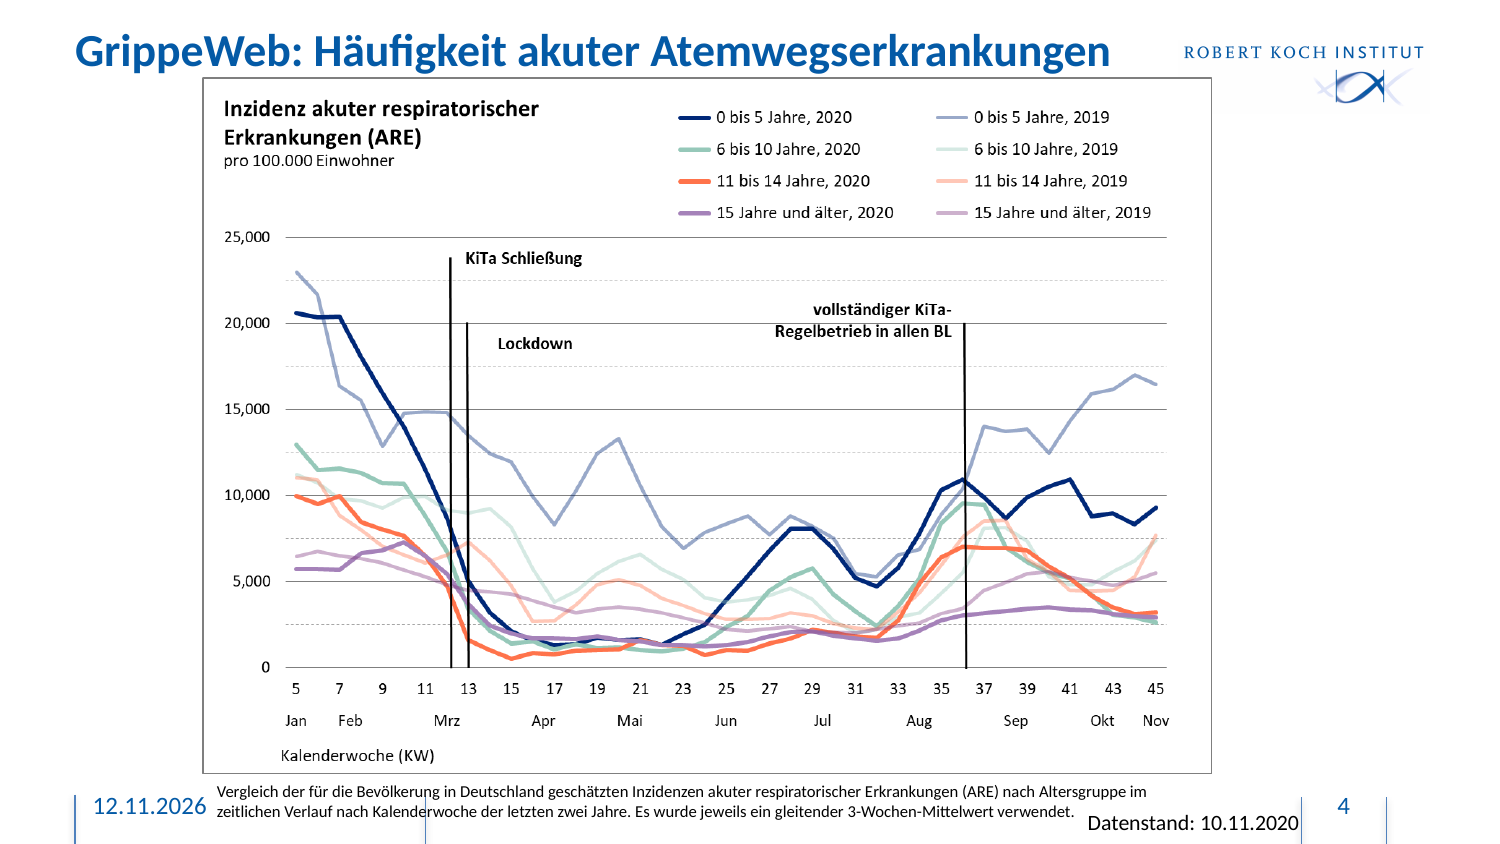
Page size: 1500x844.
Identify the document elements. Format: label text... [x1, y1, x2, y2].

text_box Datenstand: 10.11.2020 [886, 800, 1314, 842]
slide_number 4 [1302, 782, 1385, 827]
picture [201, 77, 1213, 774]
picture [1385, 40, 1430, 114]
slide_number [92, 782, 202, 827]
title GrippeWeb: Häufigkeit akuter Atemwegserkrankungen [75, 0, 1385, 114]
text_box Vergleich der für die Bevölkerung in Deutschland geschätzten Inzidenzen akuter respiratorischer Erkrankungen (ARE) nach Altersgruppe im zeitlichen Verlauf nach Kalenderwoche der letzten zwei Jahre. Es wurde jeweils ein gleitender 3-Wochen-Mittelwert verwendet. [202, 781, 1212, 829]
